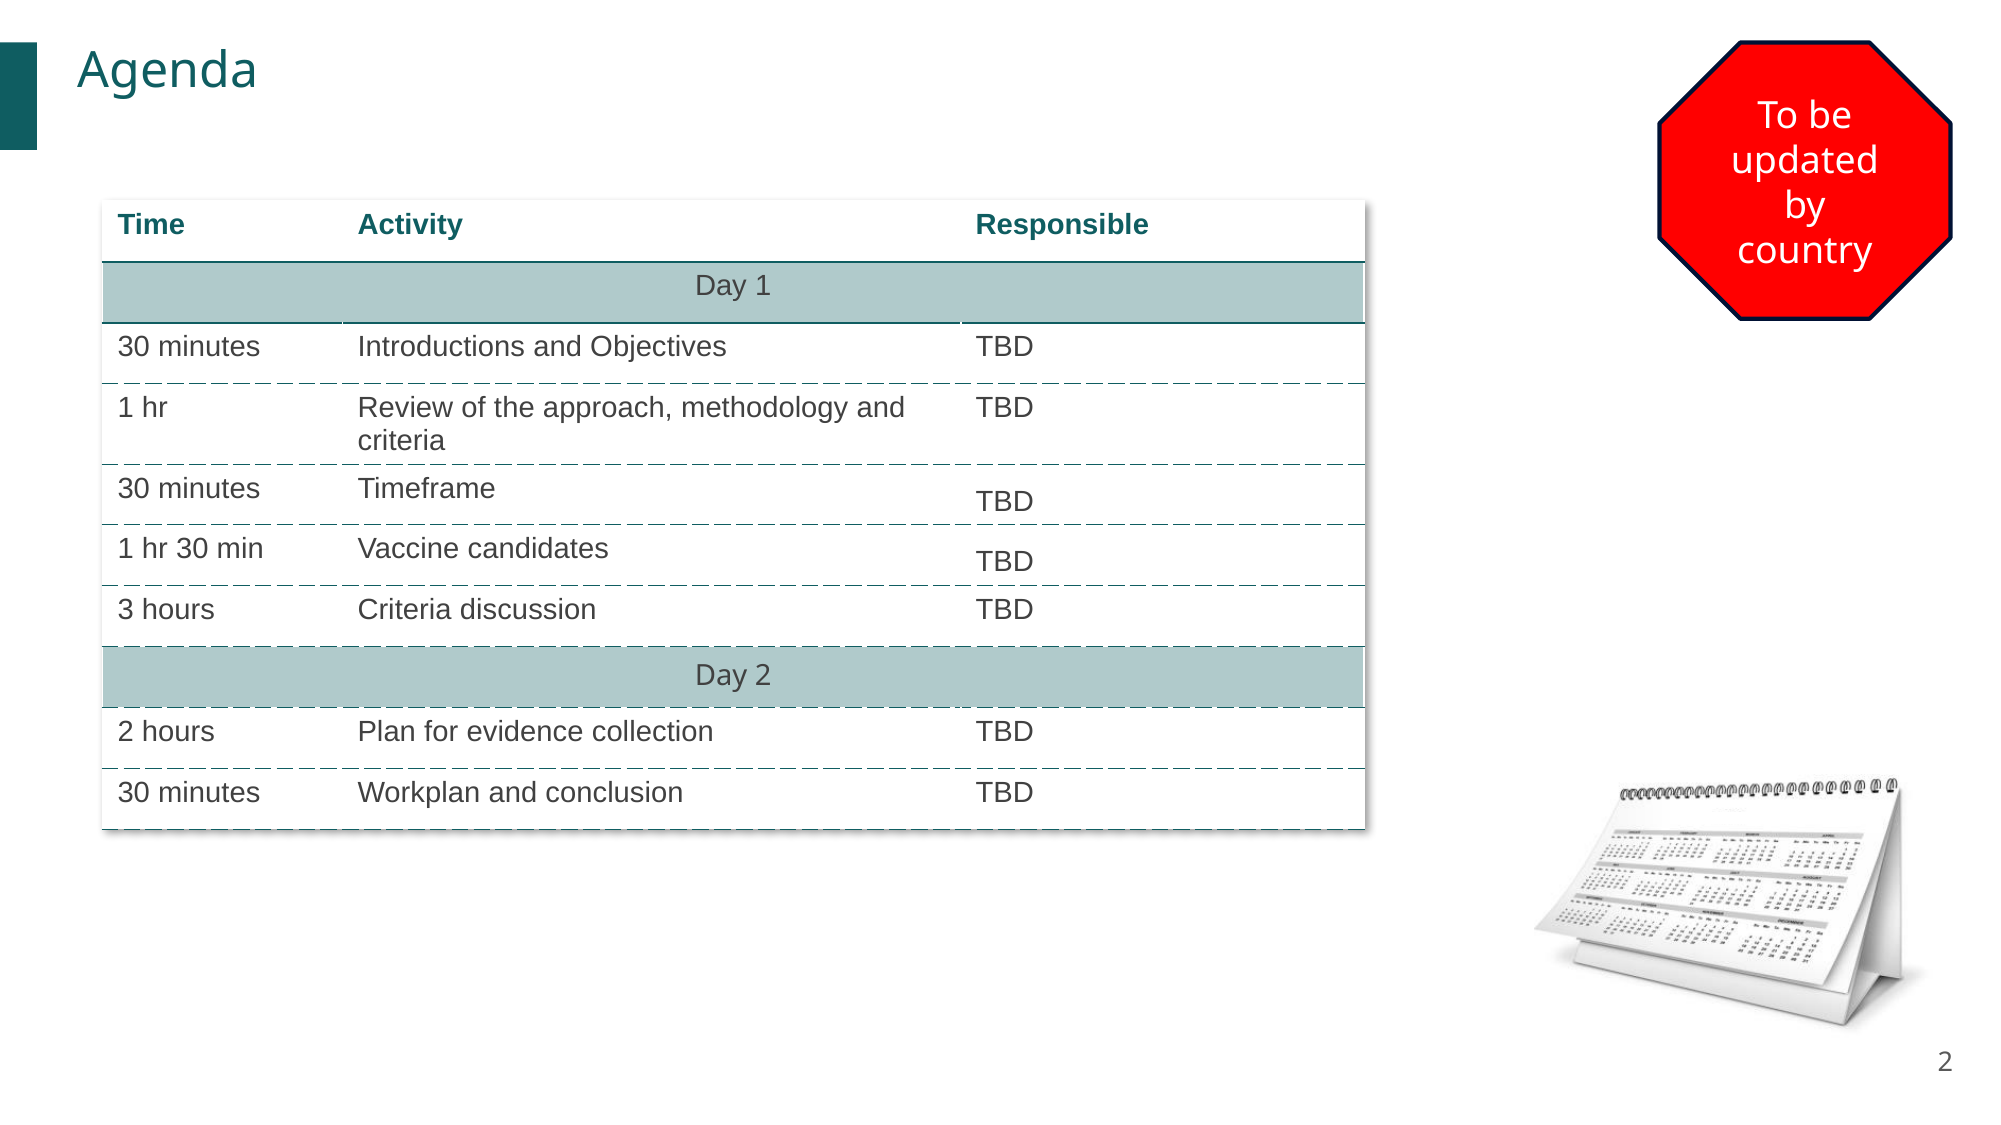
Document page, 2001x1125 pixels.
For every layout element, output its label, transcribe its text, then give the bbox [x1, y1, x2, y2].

table_cell TBD [962, 586, 1363, 647]
table_cell 1 hr 30 min [103, 525, 342, 586]
table_cell Introductions and Objectives [343, 324, 960, 383]
table_header Activity [343, 202, 960, 261]
table_cell TBD [962, 525, 1363, 586]
table_cell 2 hours [103, 707, 342, 768]
table_cell 3 hours [103, 586, 342, 647]
table_cell 1 hr [103, 383, 342, 464]
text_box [1534, 774, 1951, 1044]
table_cell TBD [962, 768, 1363, 829]
table_cell TBD [962, 383, 1363, 464]
slide_number 2 [1853, 1019, 1974, 1106]
table_header Time [103, 202, 342, 261]
table_cell TBD [962, 324, 1363, 383]
table_cell Vaccine candidates [343, 525, 960, 586]
table_cell Day 2 [103, 647, 1363, 707]
table_cell 30 minutes [103, 768, 342, 829]
table_header Responsible [962, 202, 1363, 261]
table_cell Review of the approach, methodology and criteria [343, 383, 960, 464]
text_box Agenda [77, 36, 1961, 157]
table_cell TBD [962, 707, 1363, 768]
table_cell Criteria discussion [343, 586, 960, 647]
table_cell 30 minutes [103, 324, 342, 383]
table_cell Timeframe [343, 464, 960, 525]
table_cell TBD [962, 464, 1363, 525]
table_cell 30 minutes [103, 464, 342, 525]
table_cell Plan for evidence collection [343, 707, 960, 768]
text_box To be updated by country [1657, 40, 1953, 321]
table_cell Day 1 [103, 263, 1363, 322]
text_box [0, 42, 37, 150]
table_cell Workplan and conclusion [343, 768, 960, 829]
